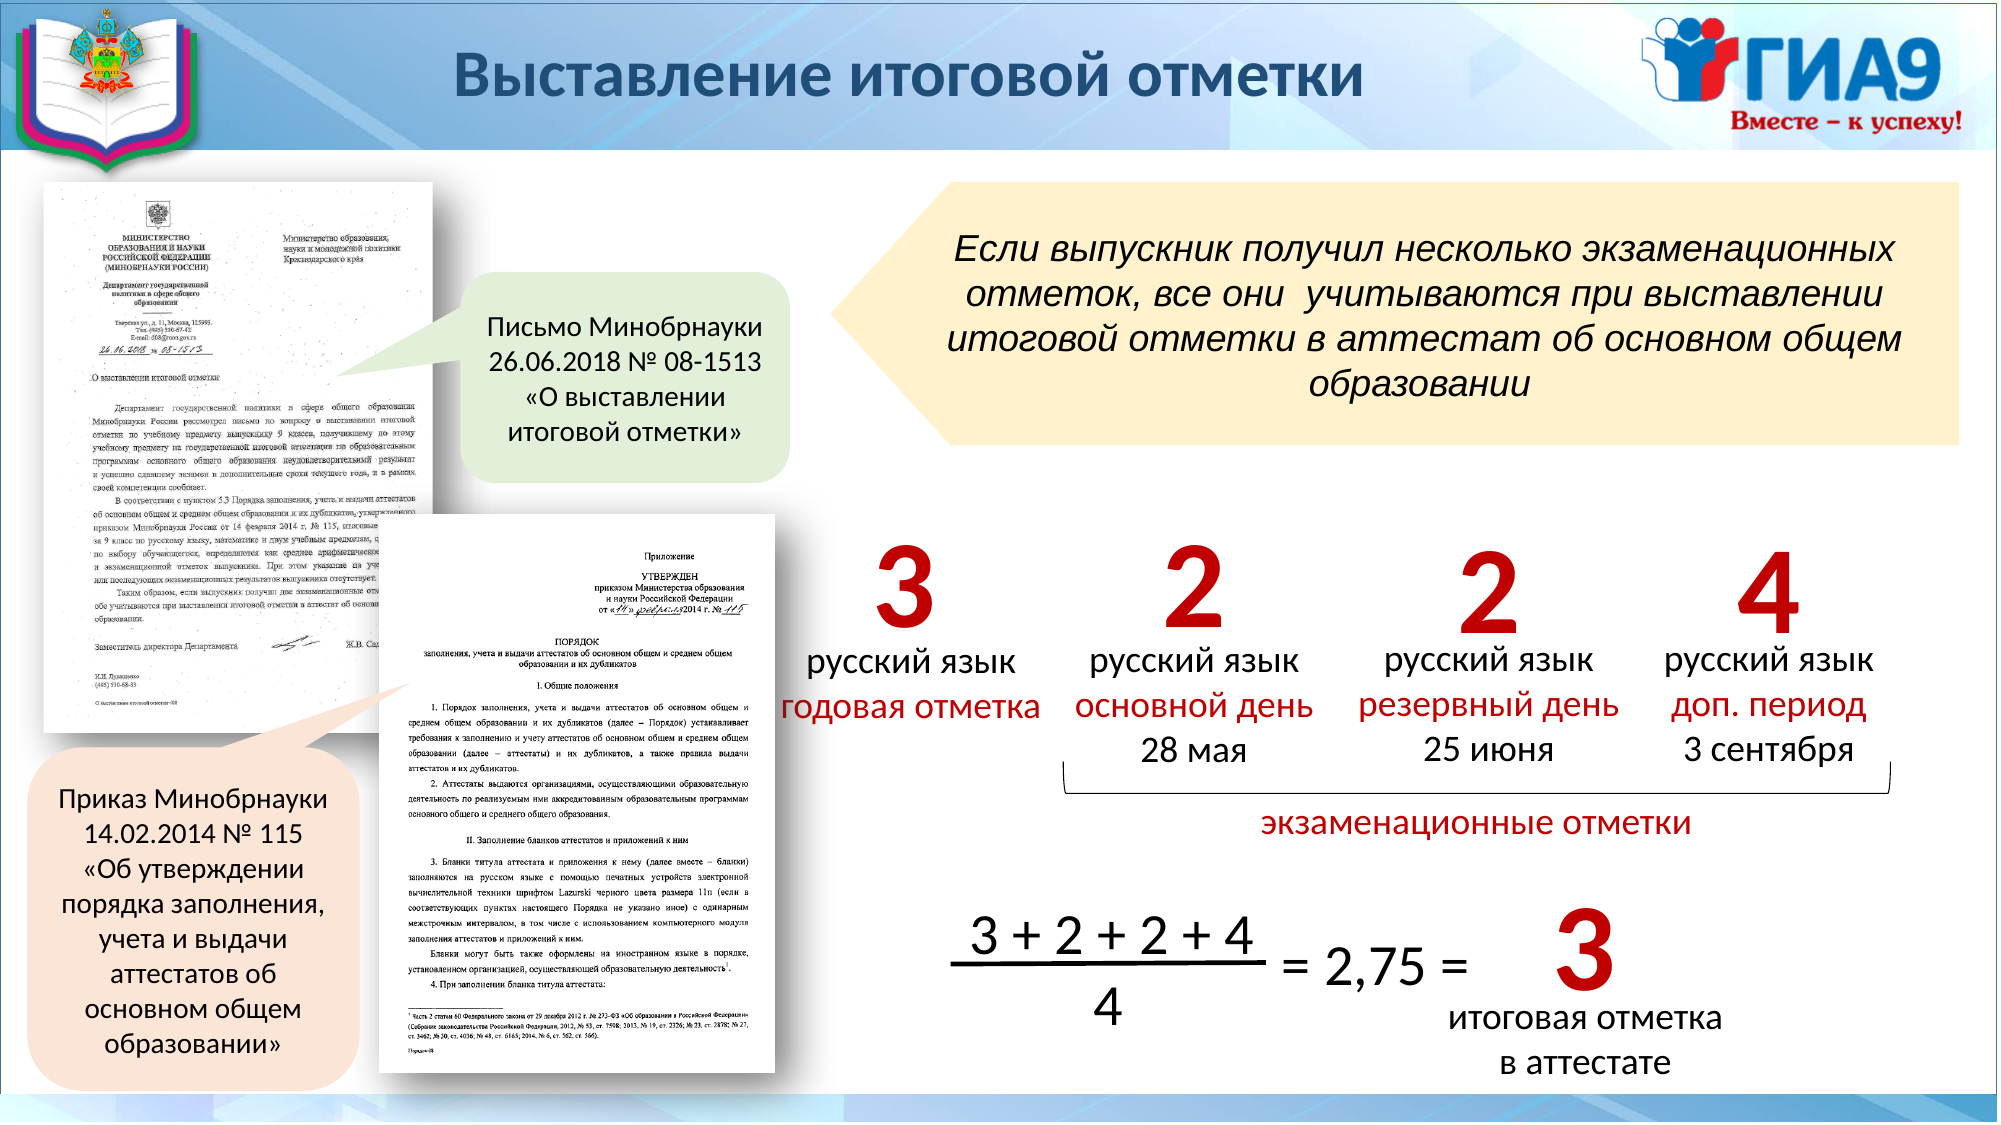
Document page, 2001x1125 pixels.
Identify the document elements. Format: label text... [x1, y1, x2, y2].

picture [1, 4, 1996, 173]
text_box экзаменационные отметки [1245, 789, 1708, 849]
title Выставление итоговой отметки [196, 6, 1624, 143]
picture [0, 1094, 1997, 1122]
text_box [764, 494, 1059, 735]
text_box [1063, 761, 1891, 794]
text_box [950, 888, 1430, 1045]
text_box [1058, 494, 1331, 780]
text_box Письмо Минобрнауки 26.06.2018 № 08-1513 «О выставлении итоговой отметки» [433, 270, 791, 485]
picture [43, 182, 775, 1073]
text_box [1647, 501, 1891, 779]
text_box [1341, 501, 1637, 779]
text_box Приказ Минобрнауки 14.02.2014 № 115 «Об утверждении порядка заполнения, учета и выдачи аттестатов об основном общем образовании» [26, 733, 361, 1092]
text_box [1430, 858, 1741, 1091]
text_box Если выпускник получил несколько экзаменационных отметок, все они учитываются при выставлении итоговой отметки в аттестат об основном общем образовании [828, 181, 1961, 447]
